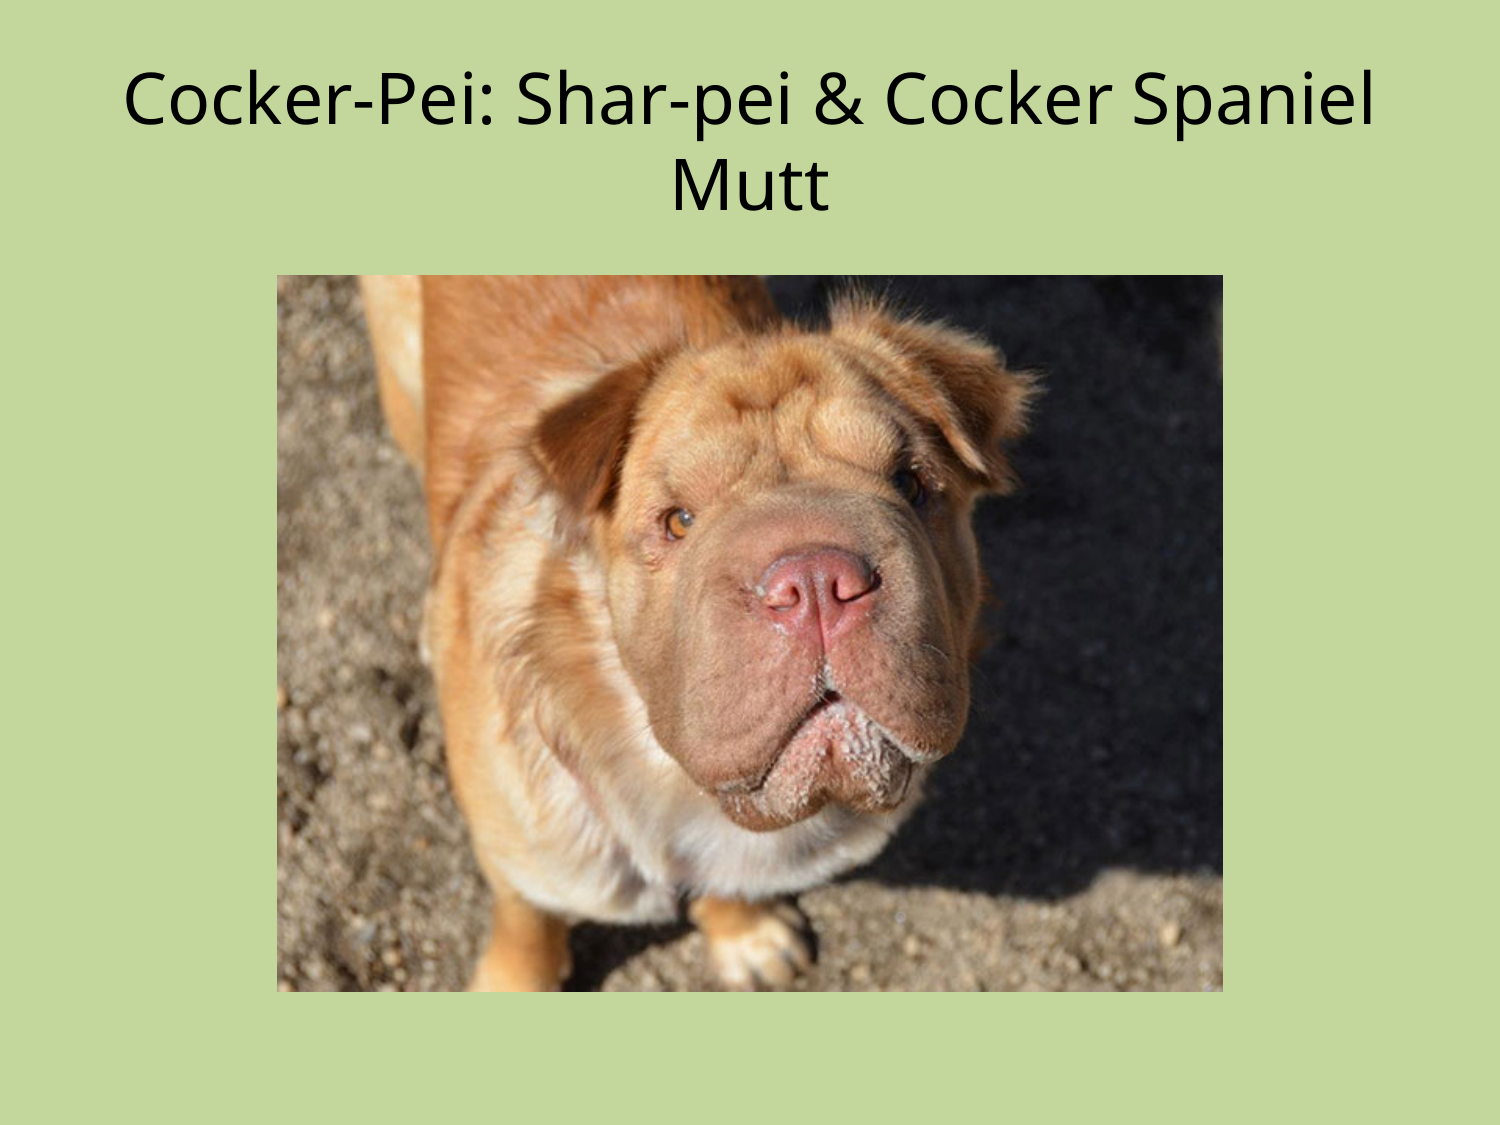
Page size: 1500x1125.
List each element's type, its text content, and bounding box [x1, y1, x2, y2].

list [277, 275, 1223, 992]
title Cocker-Pei: Shar-pei & Cocker Spaniel Mutt [75, 45, 1425, 233]
